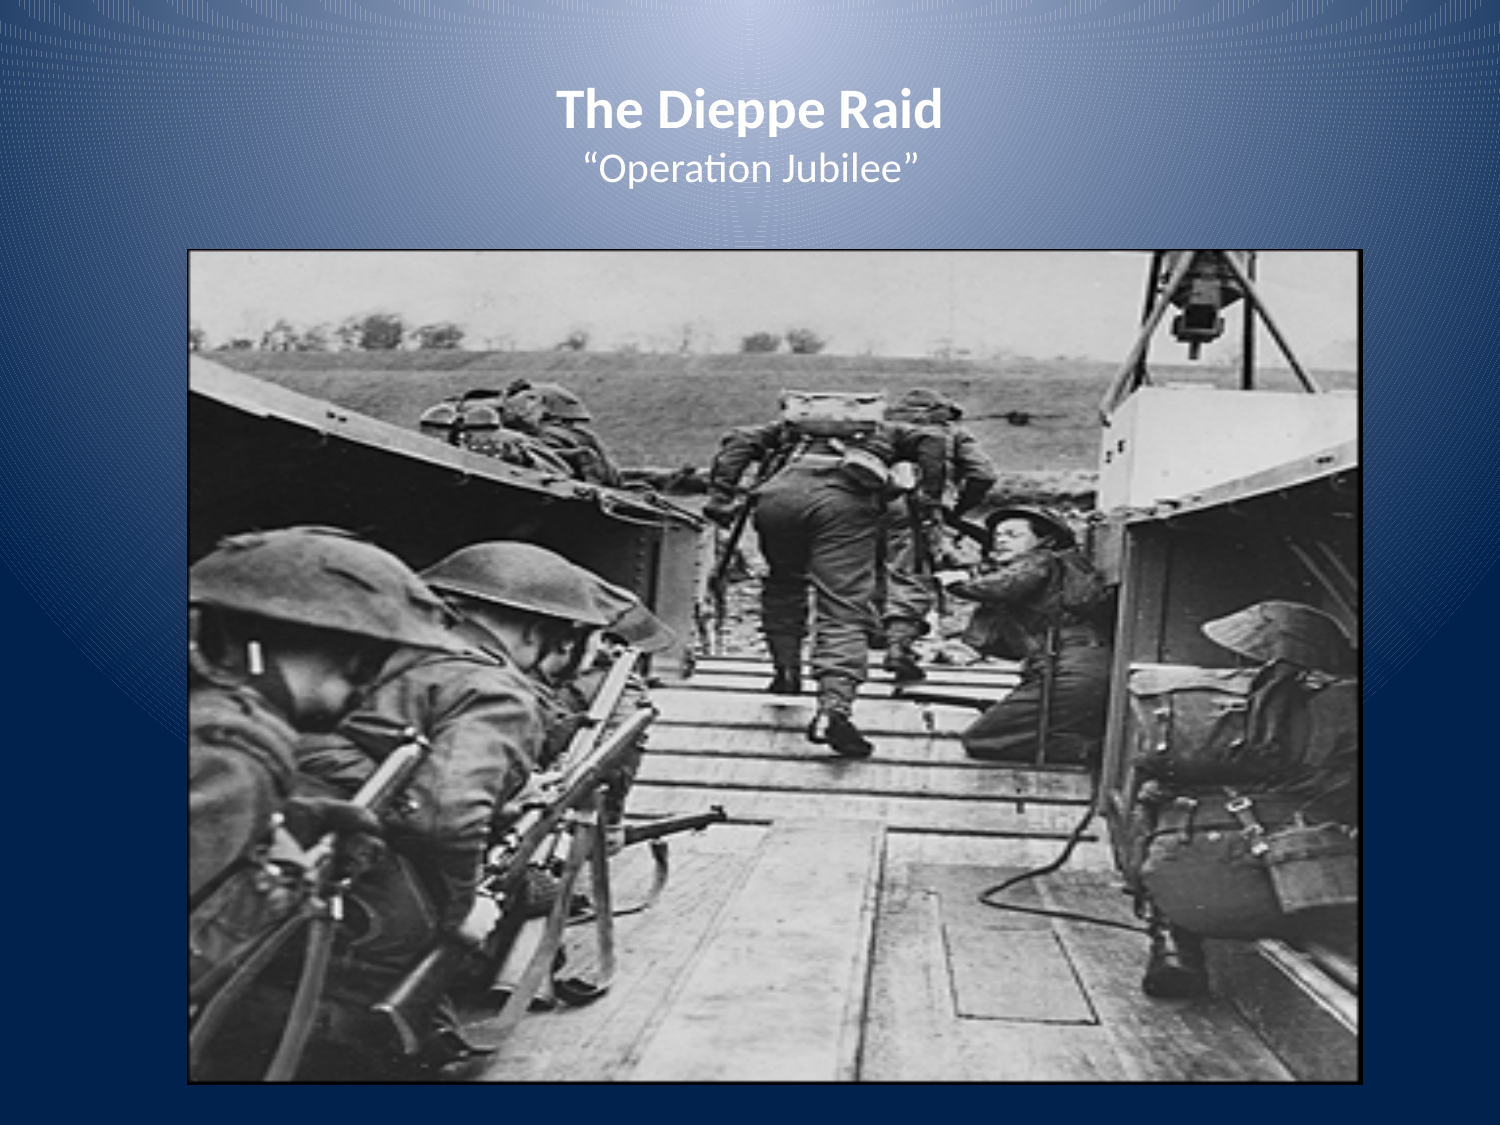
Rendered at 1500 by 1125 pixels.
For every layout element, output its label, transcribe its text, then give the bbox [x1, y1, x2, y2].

title The Dieppe Raid “Operation Jubilee” [50, 62, 1451, 250]
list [187, 249, 1363, 1085]
